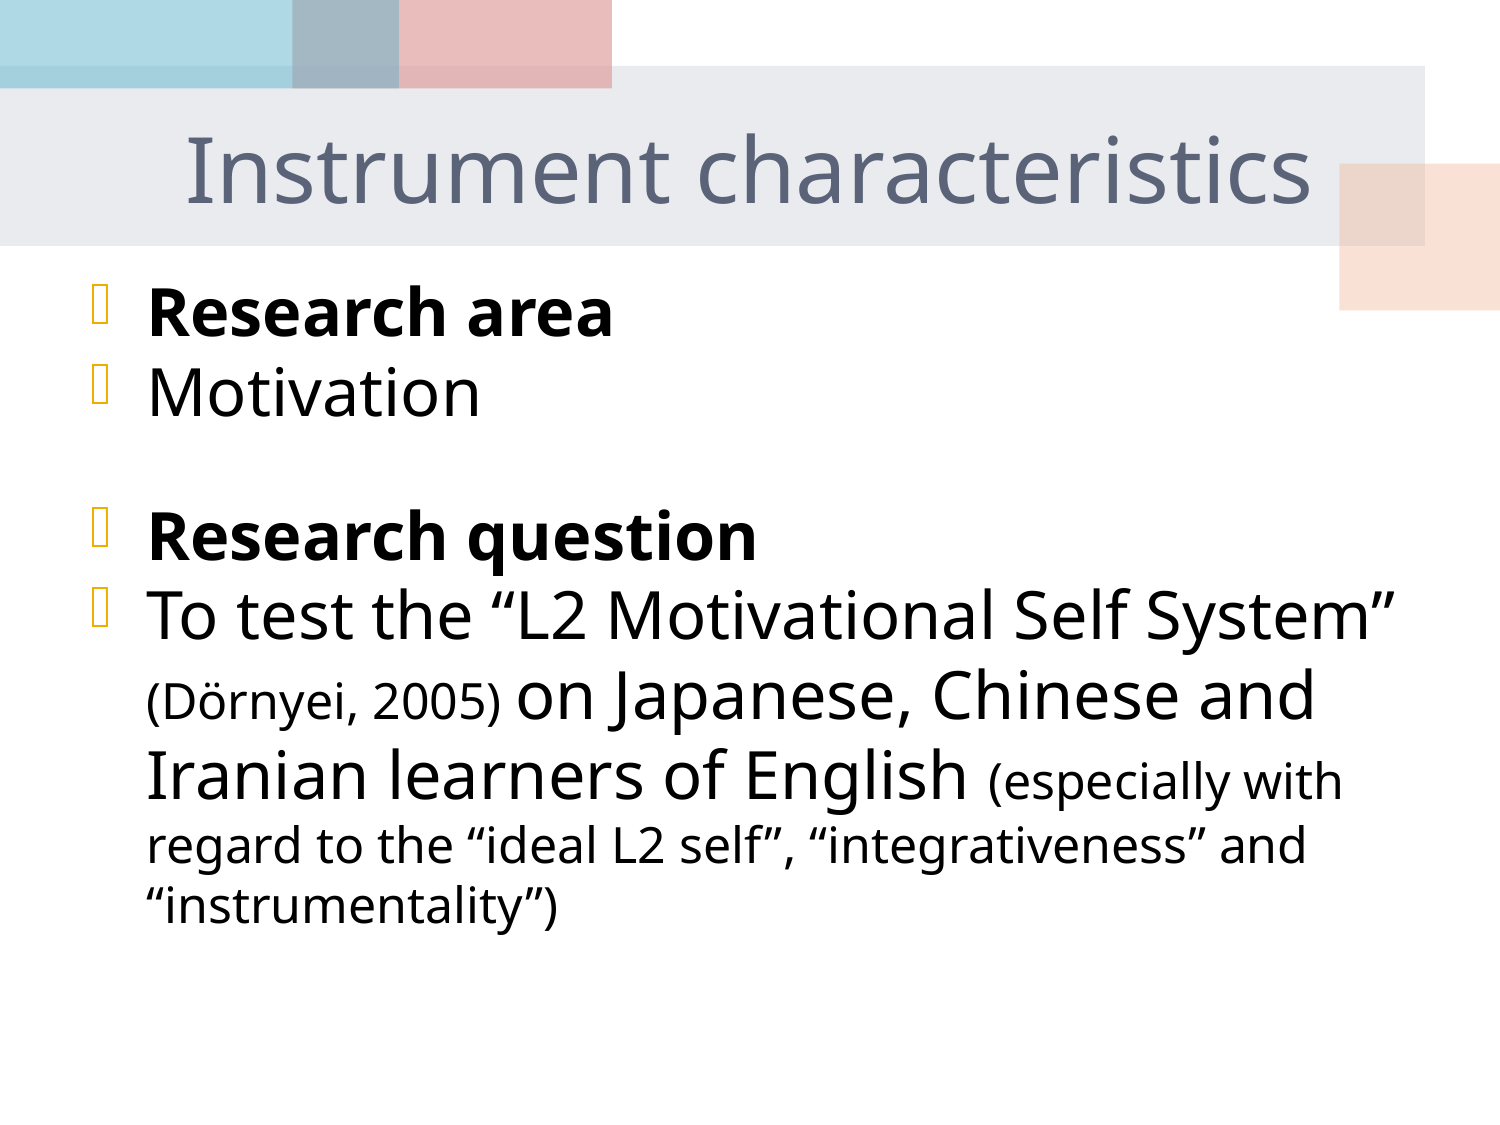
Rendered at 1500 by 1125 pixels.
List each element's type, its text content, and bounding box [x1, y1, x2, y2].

title Instrument characteristics [75, 88, 1425, 246]
list Research area Motivation Research question To test the “L2 Motivational Self System” (Dörnyei, 2005) on Japanese, Chinese and Iranian learners of English (especially with regard to the “ideal L2 self”, “integrativeness” and “instrumentality”) [75, 262, 1425, 1005]
